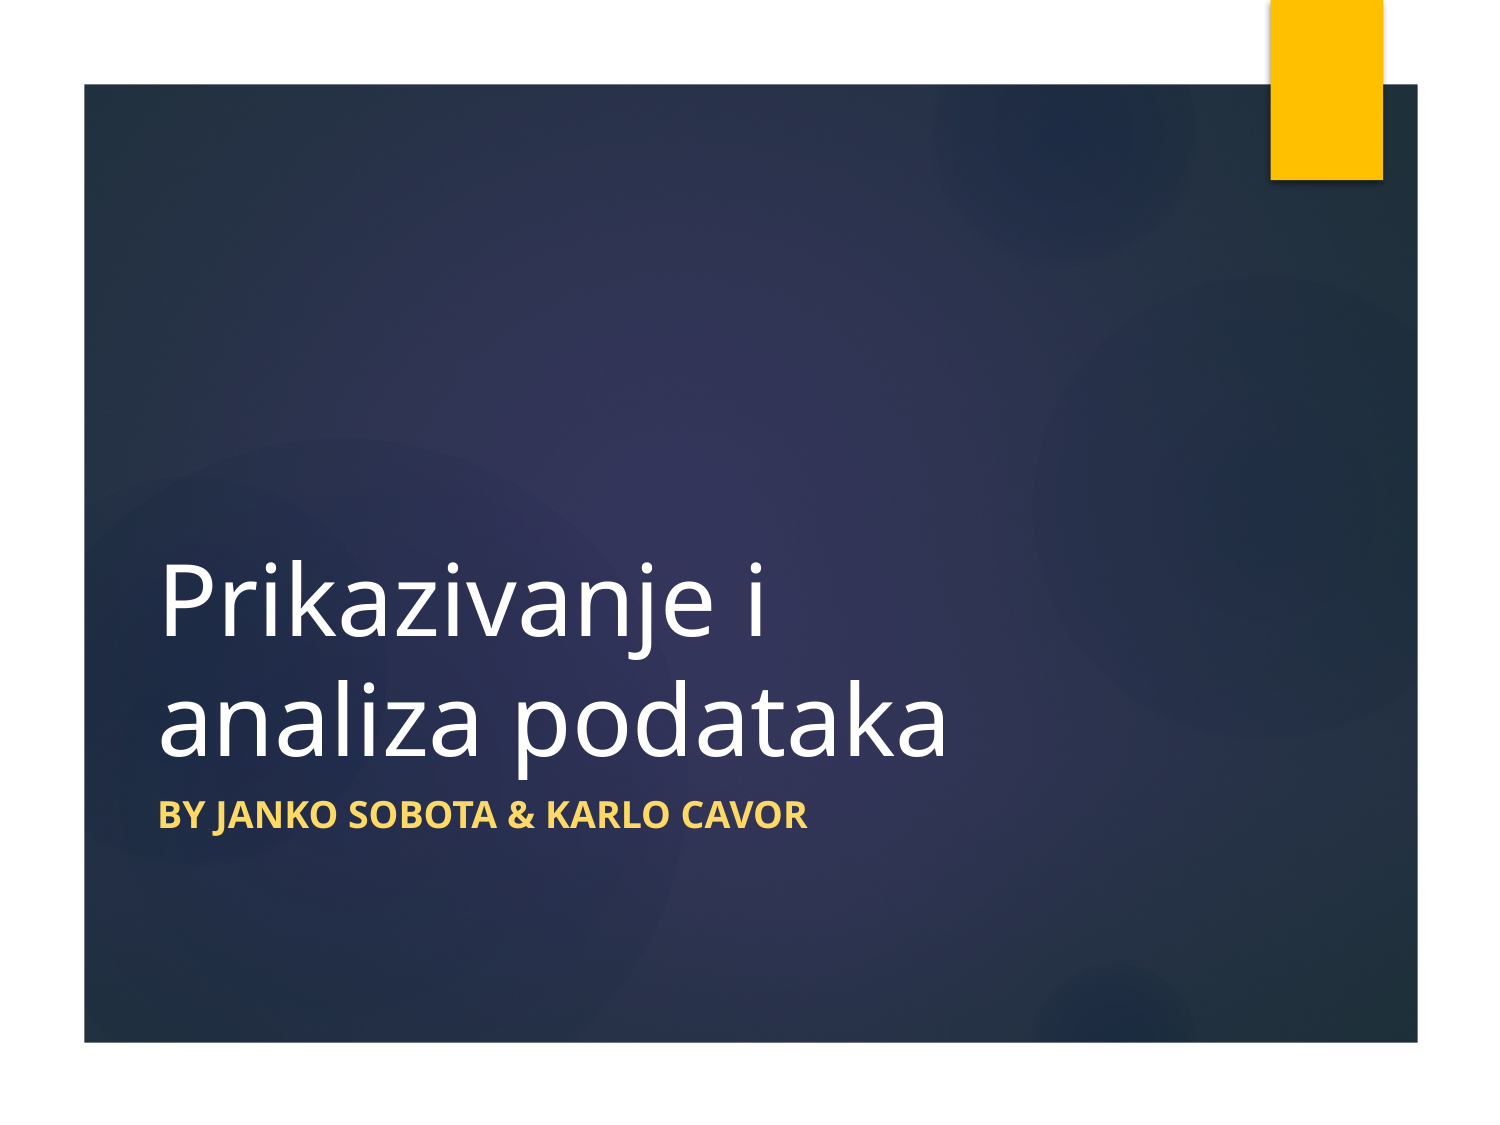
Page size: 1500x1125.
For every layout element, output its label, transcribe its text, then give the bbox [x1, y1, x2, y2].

subtitle By Janko sobota & karlo cavor [142, 783, 1113, 925]
title Prikazivanje i analiza podataka [142, 365, 1113, 783]
